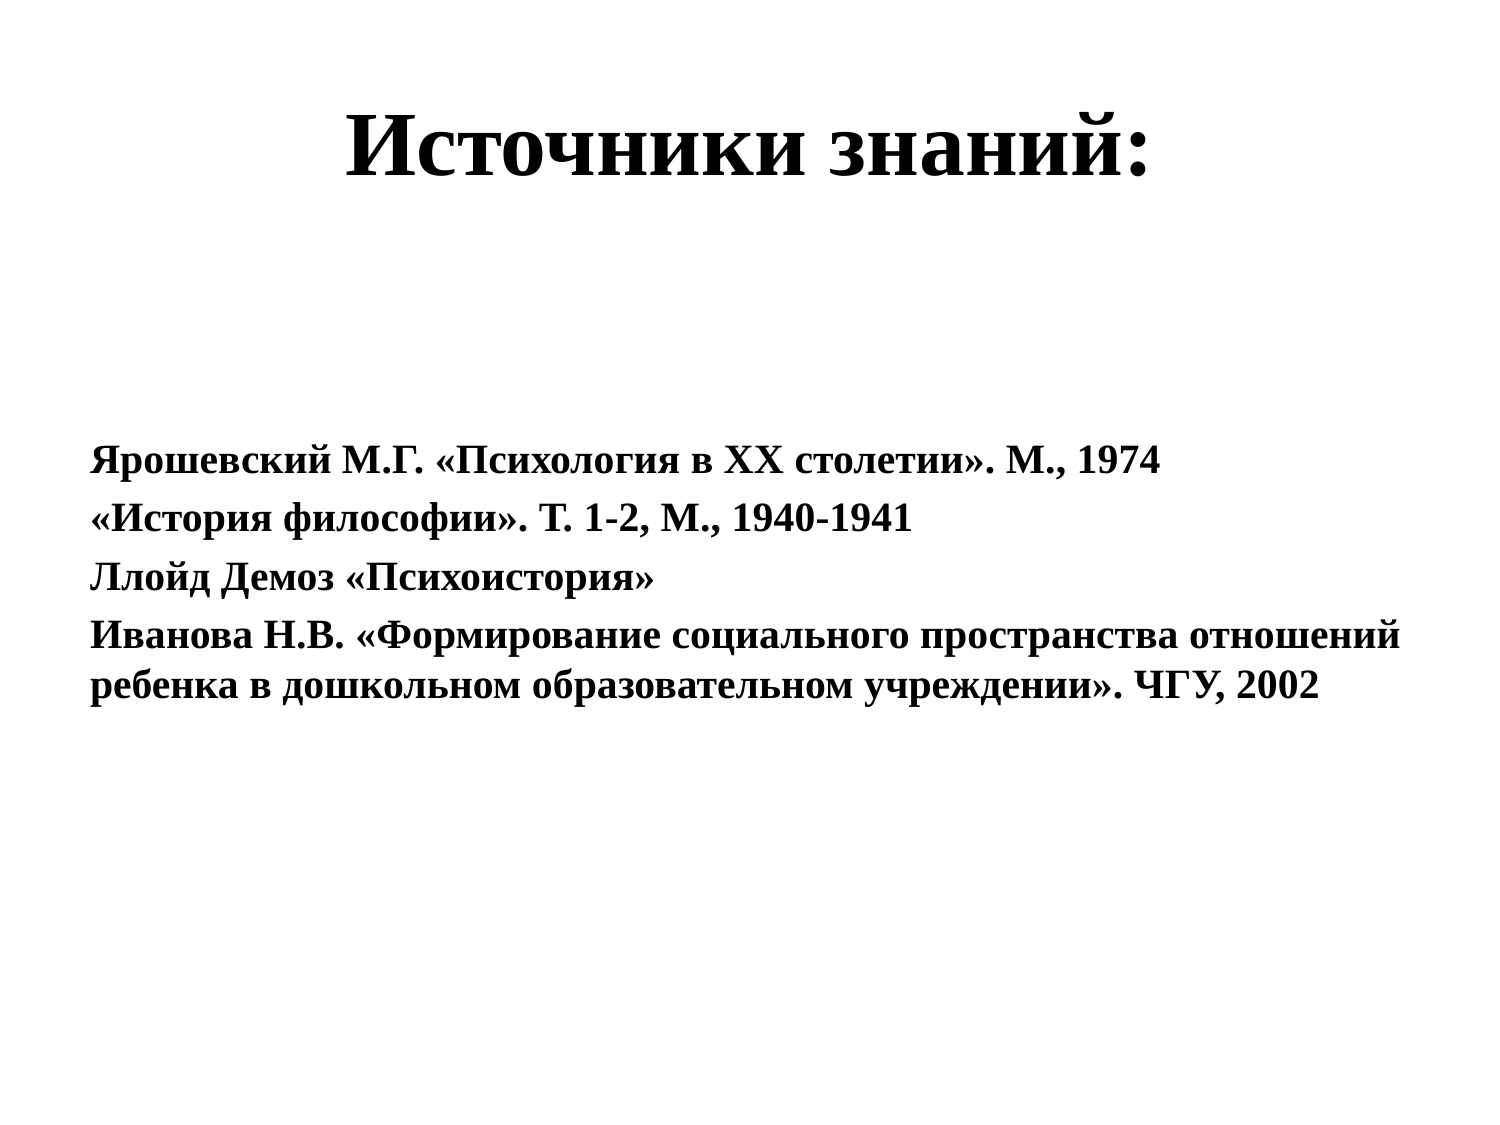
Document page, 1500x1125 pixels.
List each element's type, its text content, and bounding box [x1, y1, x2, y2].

title Источники знаний: [75, 45, 1425, 233]
list Ярошевский М.Г. «Психология в XX столетии». М., 1974 «История философии». Т. 1-2, М., 1940-1941 Ллойд Демоз «Психоистория» Иванова Н.В. «Формирование социального пространства отношений ребенка в дошкольном образовательном учреждении». ЧГУ, 2002 [75, 362, 1438, 774]
